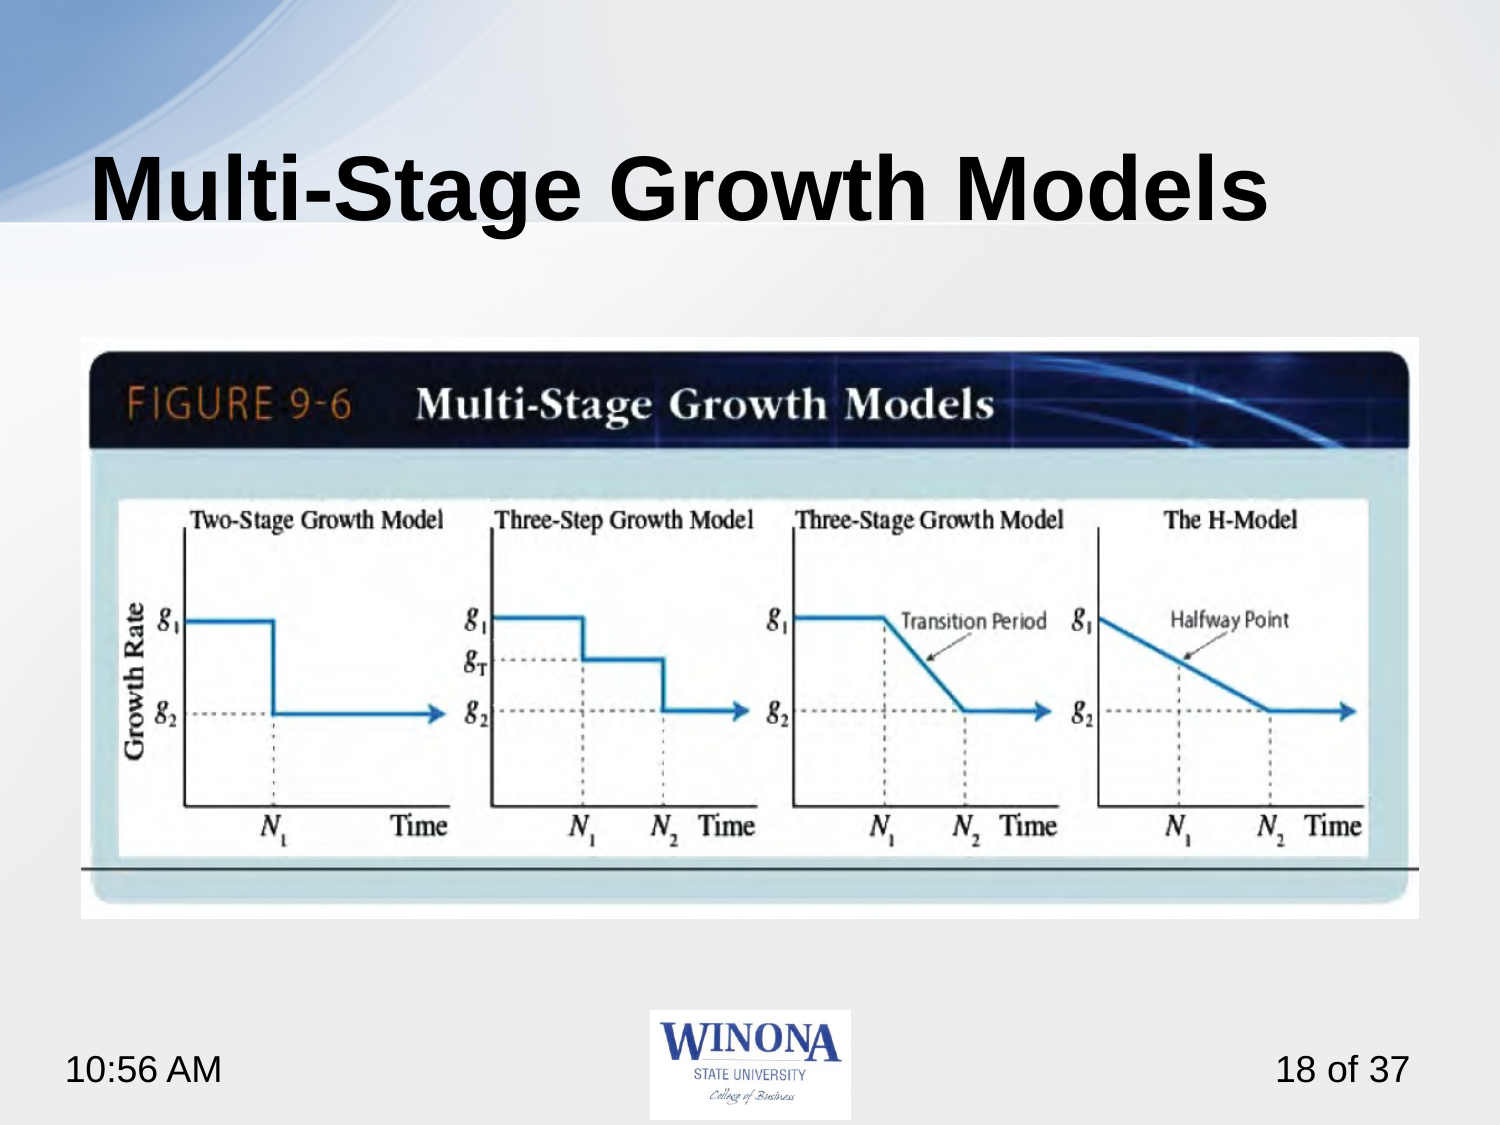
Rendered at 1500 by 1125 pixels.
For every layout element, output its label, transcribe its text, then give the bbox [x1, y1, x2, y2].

title Multi-Stage Growth Models [75, 58, 1426, 247]
picture [0, 0, 1500, 1125]
